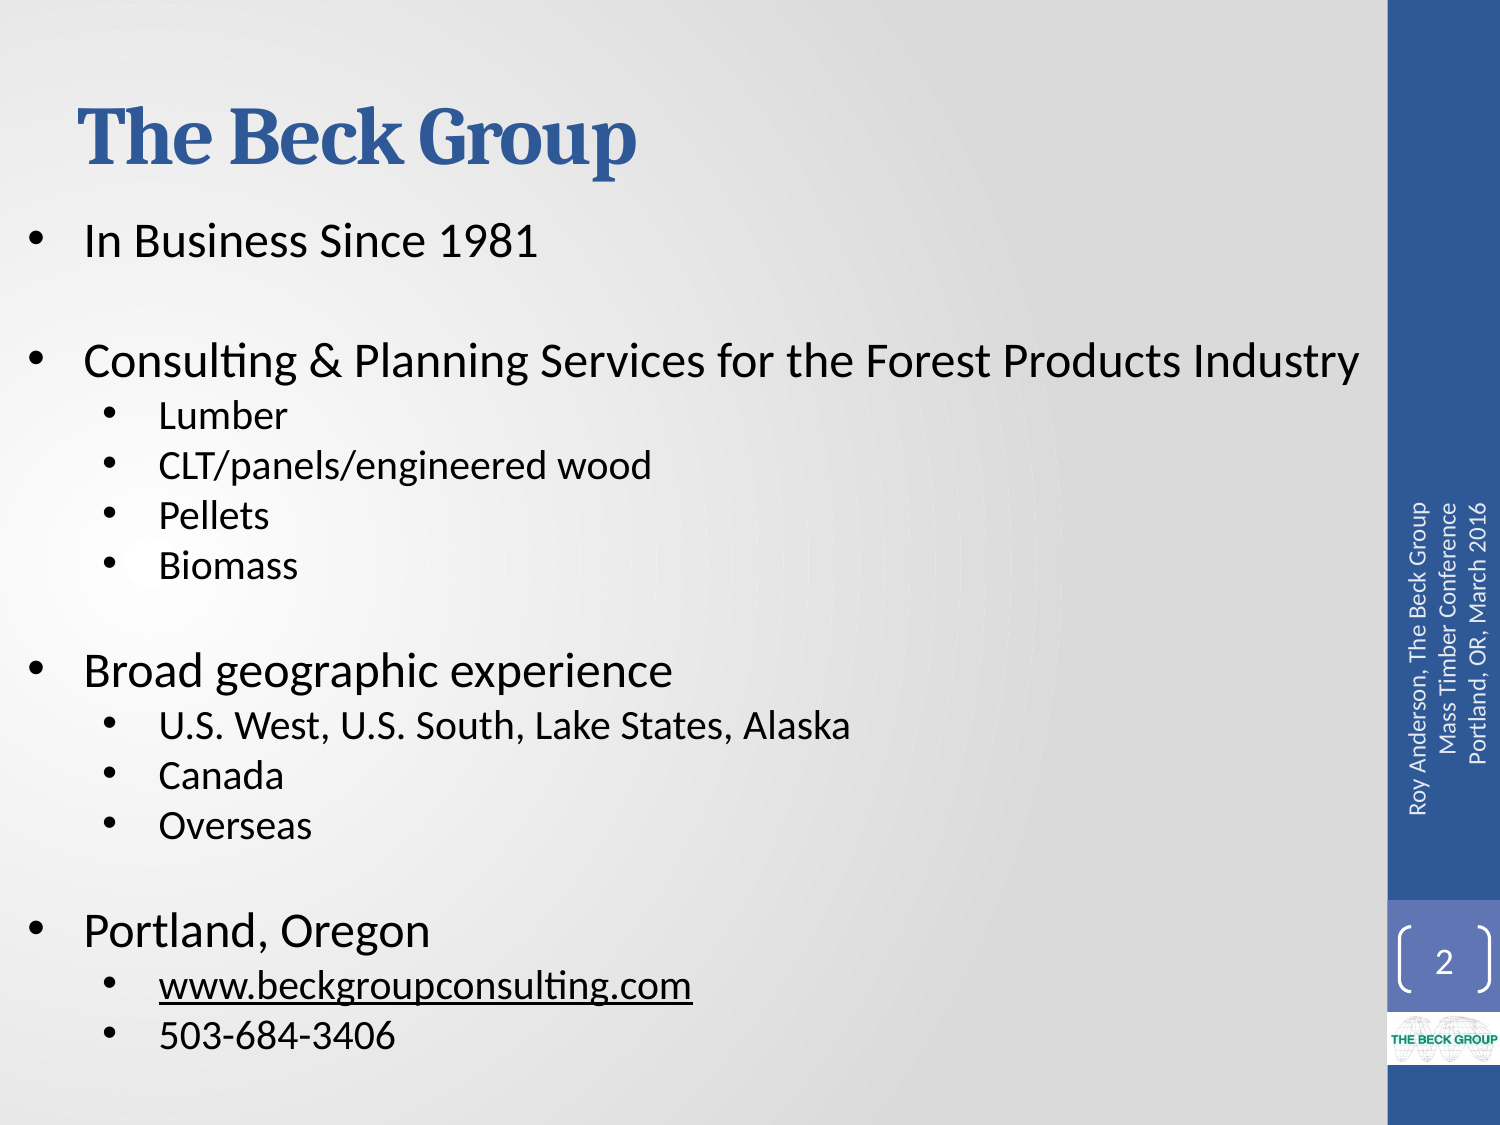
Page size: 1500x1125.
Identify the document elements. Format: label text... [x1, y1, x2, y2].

footer Roy Anderson, The Beck Group Mass Timber Conference Portland, OR, March 2016 [1400, 487, 1492, 876]
title The Beck Group [62, 37, 1350, 200]
text_box In Business Since 1981 Consulting & Planning Services for the Forest Products Industry Lumber CLT/panels/engineered wood Pellets Biomass Broad geographic experience U.S. West, U.S. South, Lake States, Alaska Canada Overseas Portland, Oregon www.beckgroupconsulting.com 503-684-3406 [12, 200, 1388, 1065]
slide_number 1 [1397, 925, 1492, 994]
picture [1386, 1011, 1500, 1066]
